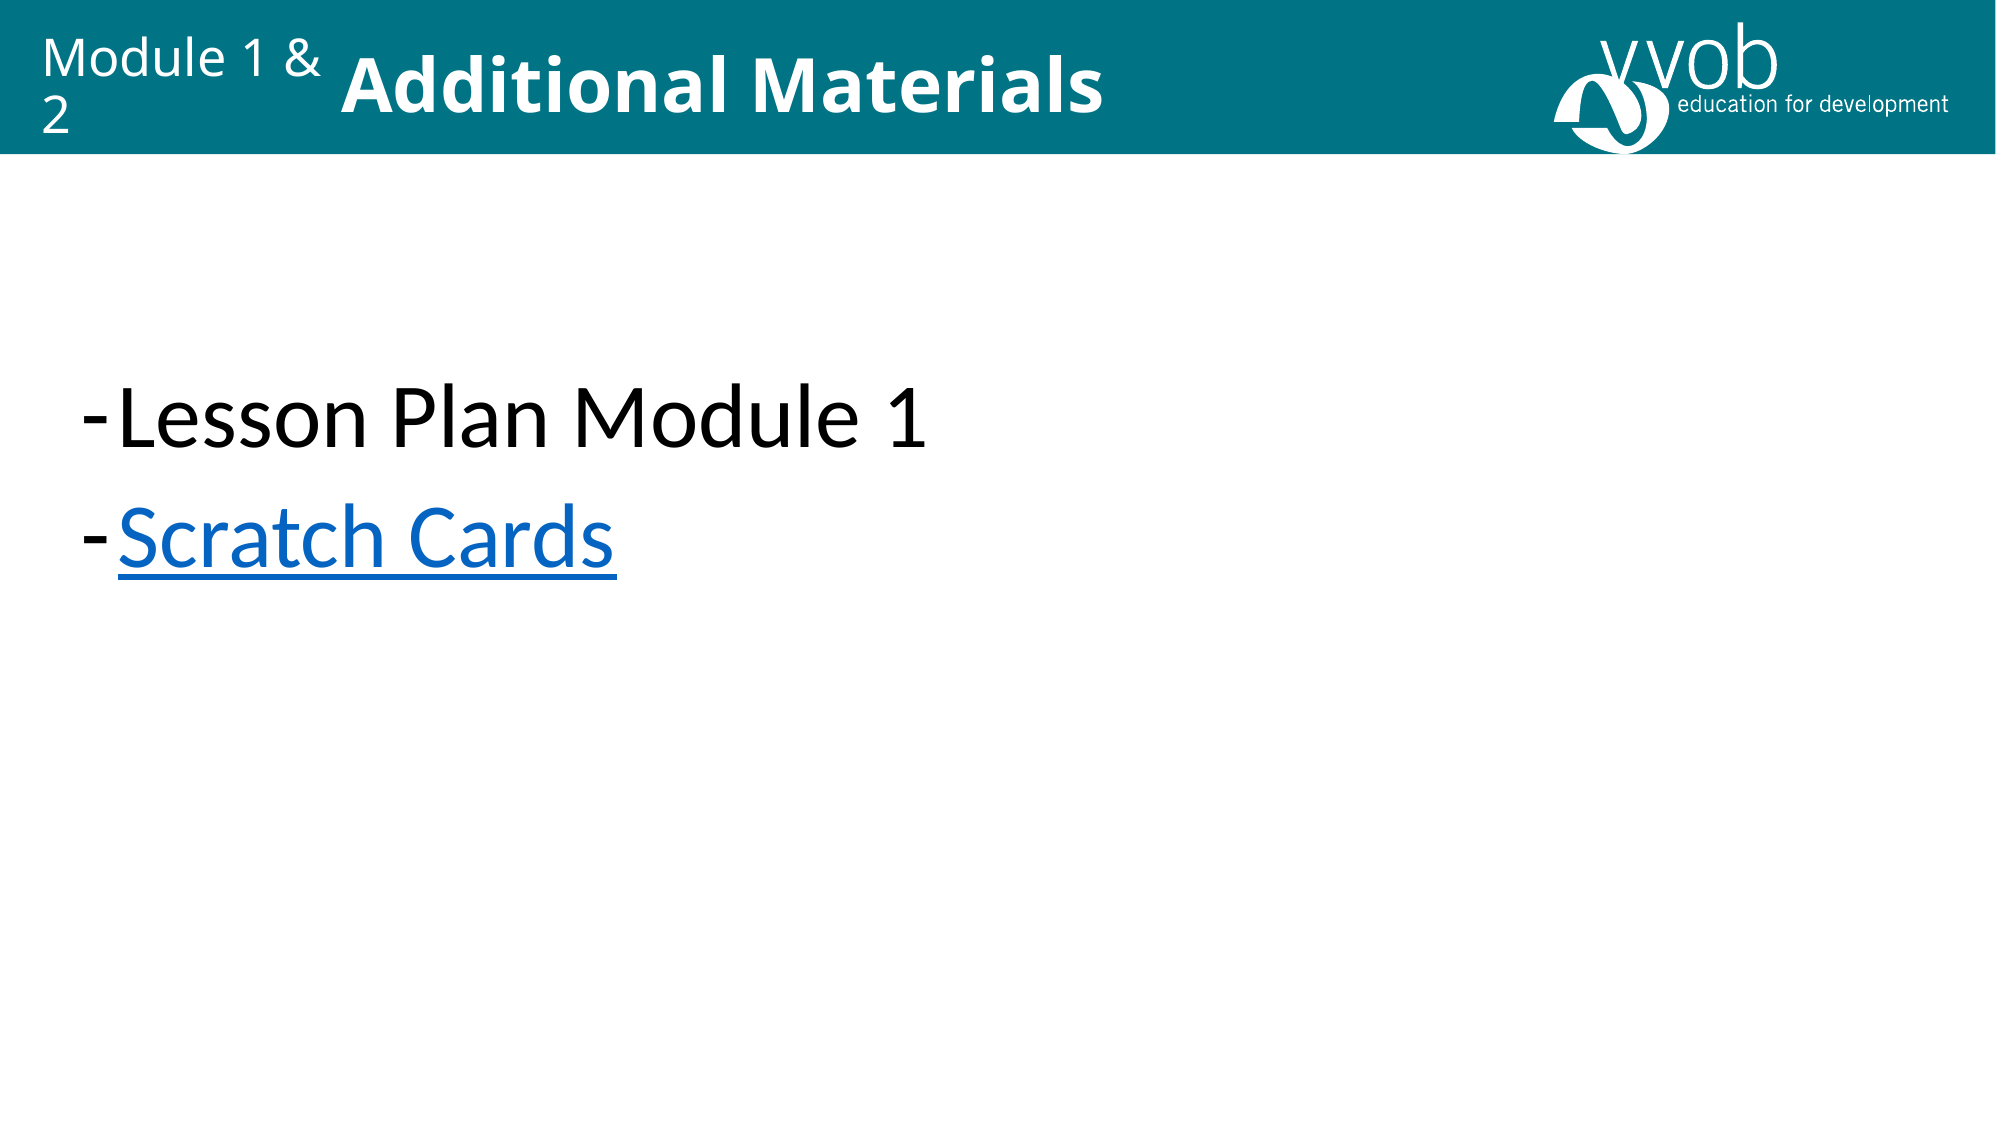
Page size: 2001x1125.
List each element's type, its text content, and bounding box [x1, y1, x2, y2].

list Lesson Plan Module 1 Scratch Cards [64, 230, 1923, 944]
title Module 1 & 2 [26, 22, 355, 155]
subtitle Additional Materials [355, 35, 1518, 141]
